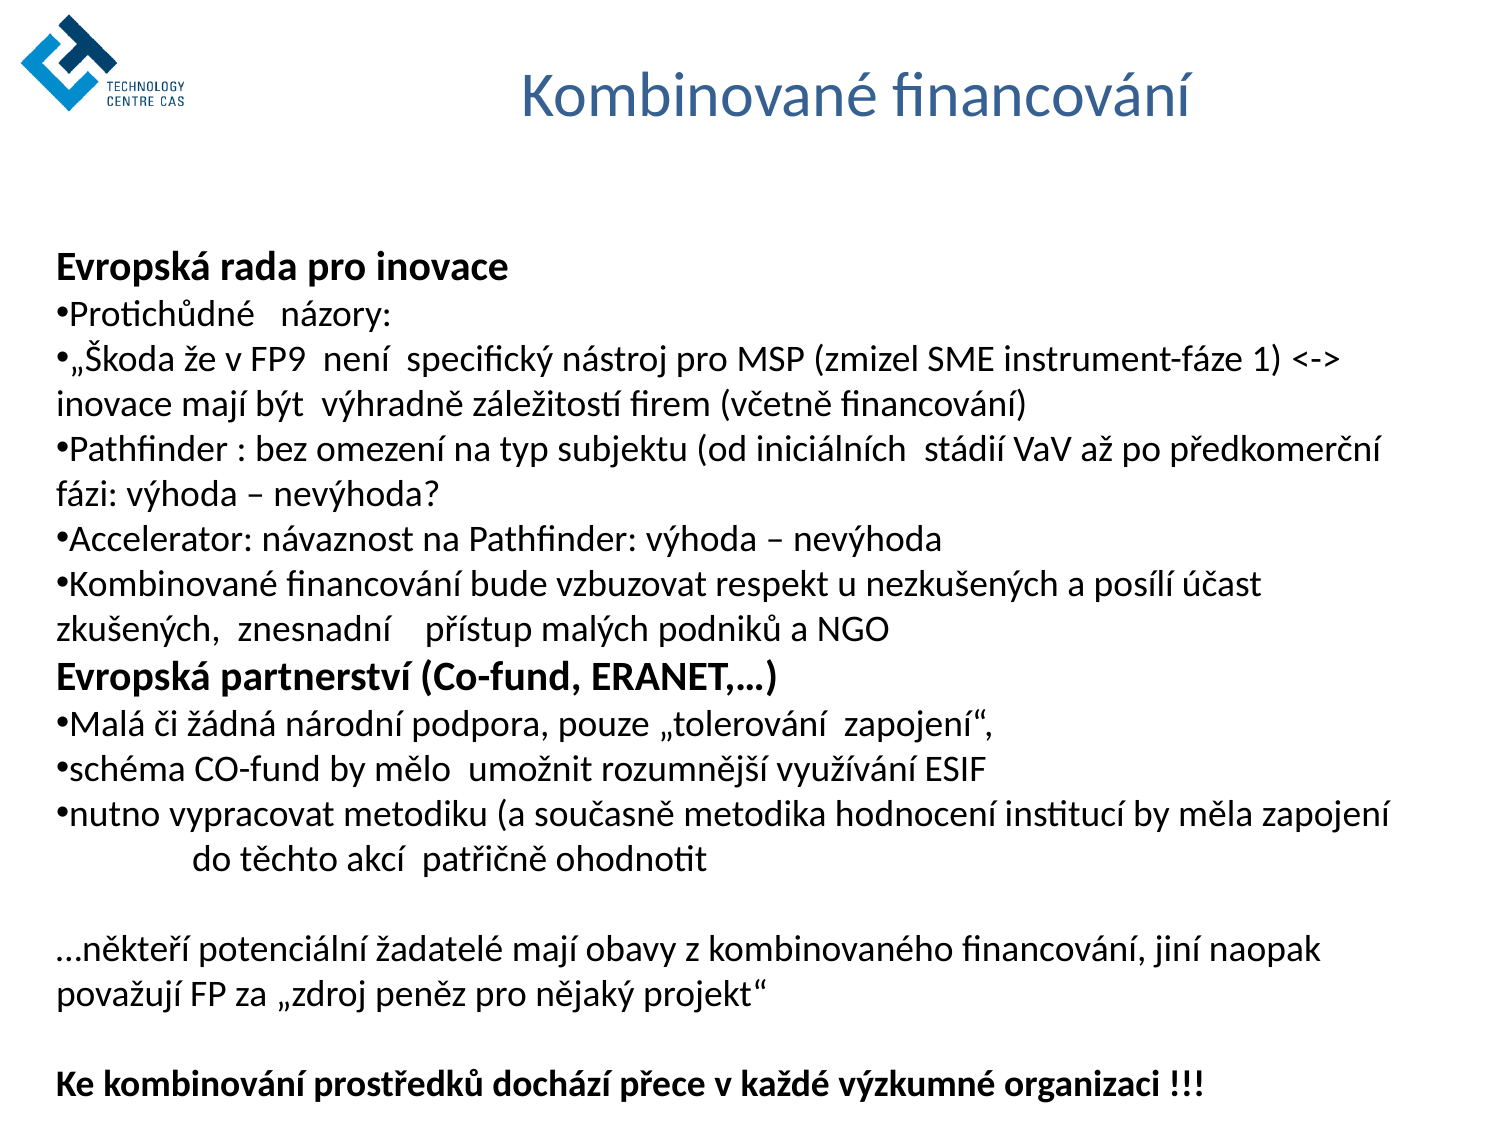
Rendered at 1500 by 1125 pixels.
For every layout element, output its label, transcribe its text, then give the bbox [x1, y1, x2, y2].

text_box Evropská rada pro inovace Protichůdné názory: „Škoda že v FP9 není specifický nástroj pro MSP (zmizel SME instrument-fáze 1) <-> inovace mají být výhradně záležitostí firem (včetně financování) Pathfinder : bez omezení na typ subjektu (od iniciálních stádií VaV až po předkomerční fázi: výhoda – nevýhoda? Accelerator: návaznost na Pathfinder: výhoda – nevýhoda Kombinované financování bude vzbuzovat respekt u nezkušených a posílí účast zkušených, znesnadní přístup malých podniků a NGO Evropská partnerství (Co-fund, ERANET,…) Malá či žádná národní podpora, pouze „tolerování zapojení“, schéma CO-fund by mělo umožnit rozumnější využívání ESIF nutno vypracovat metodiku (a současně metodika hodnocení institucí by měla zapojení do těchto akcí patřičně ohodnotit …někteří potenciální žadatelé mají obavy z kombinovaného financování, jiní naopak považují FP za „zdroj peněz pro nějaký projekt“ Ke kombinování prostředků dochází přece v každé výzkumné organizaci !!! [41, 231, 1424, 1125]
title Kombinované financování [289, 45, 1425, 138]
picture [5, 0, 207, 134]
